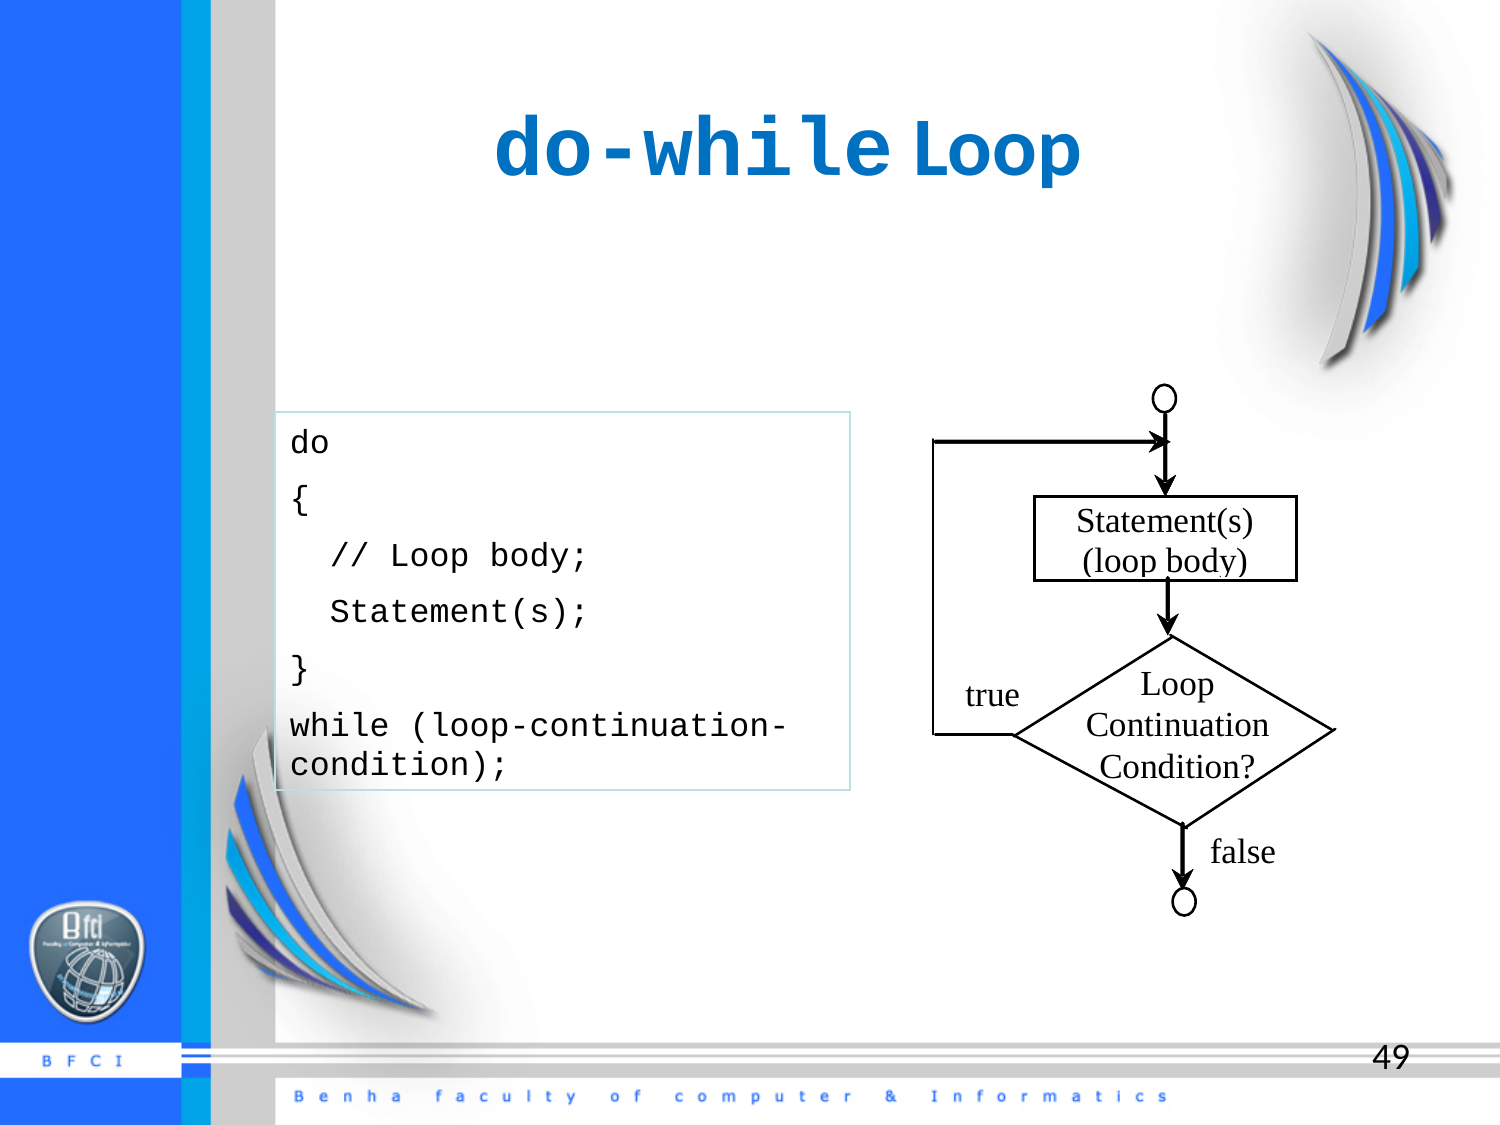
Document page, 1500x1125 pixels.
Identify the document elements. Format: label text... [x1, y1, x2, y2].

picture [0, 0, 1500, 1125]
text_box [883, 374, 1388, 938]
text_box do { // Loop body; Statement(s); } while (loop-continuation-condition); [275, 412, 850, 790]
title do-while Loop [274, 44, 1301, 233]
slide_number 49 [1074, 1024, 1426, 1103]
